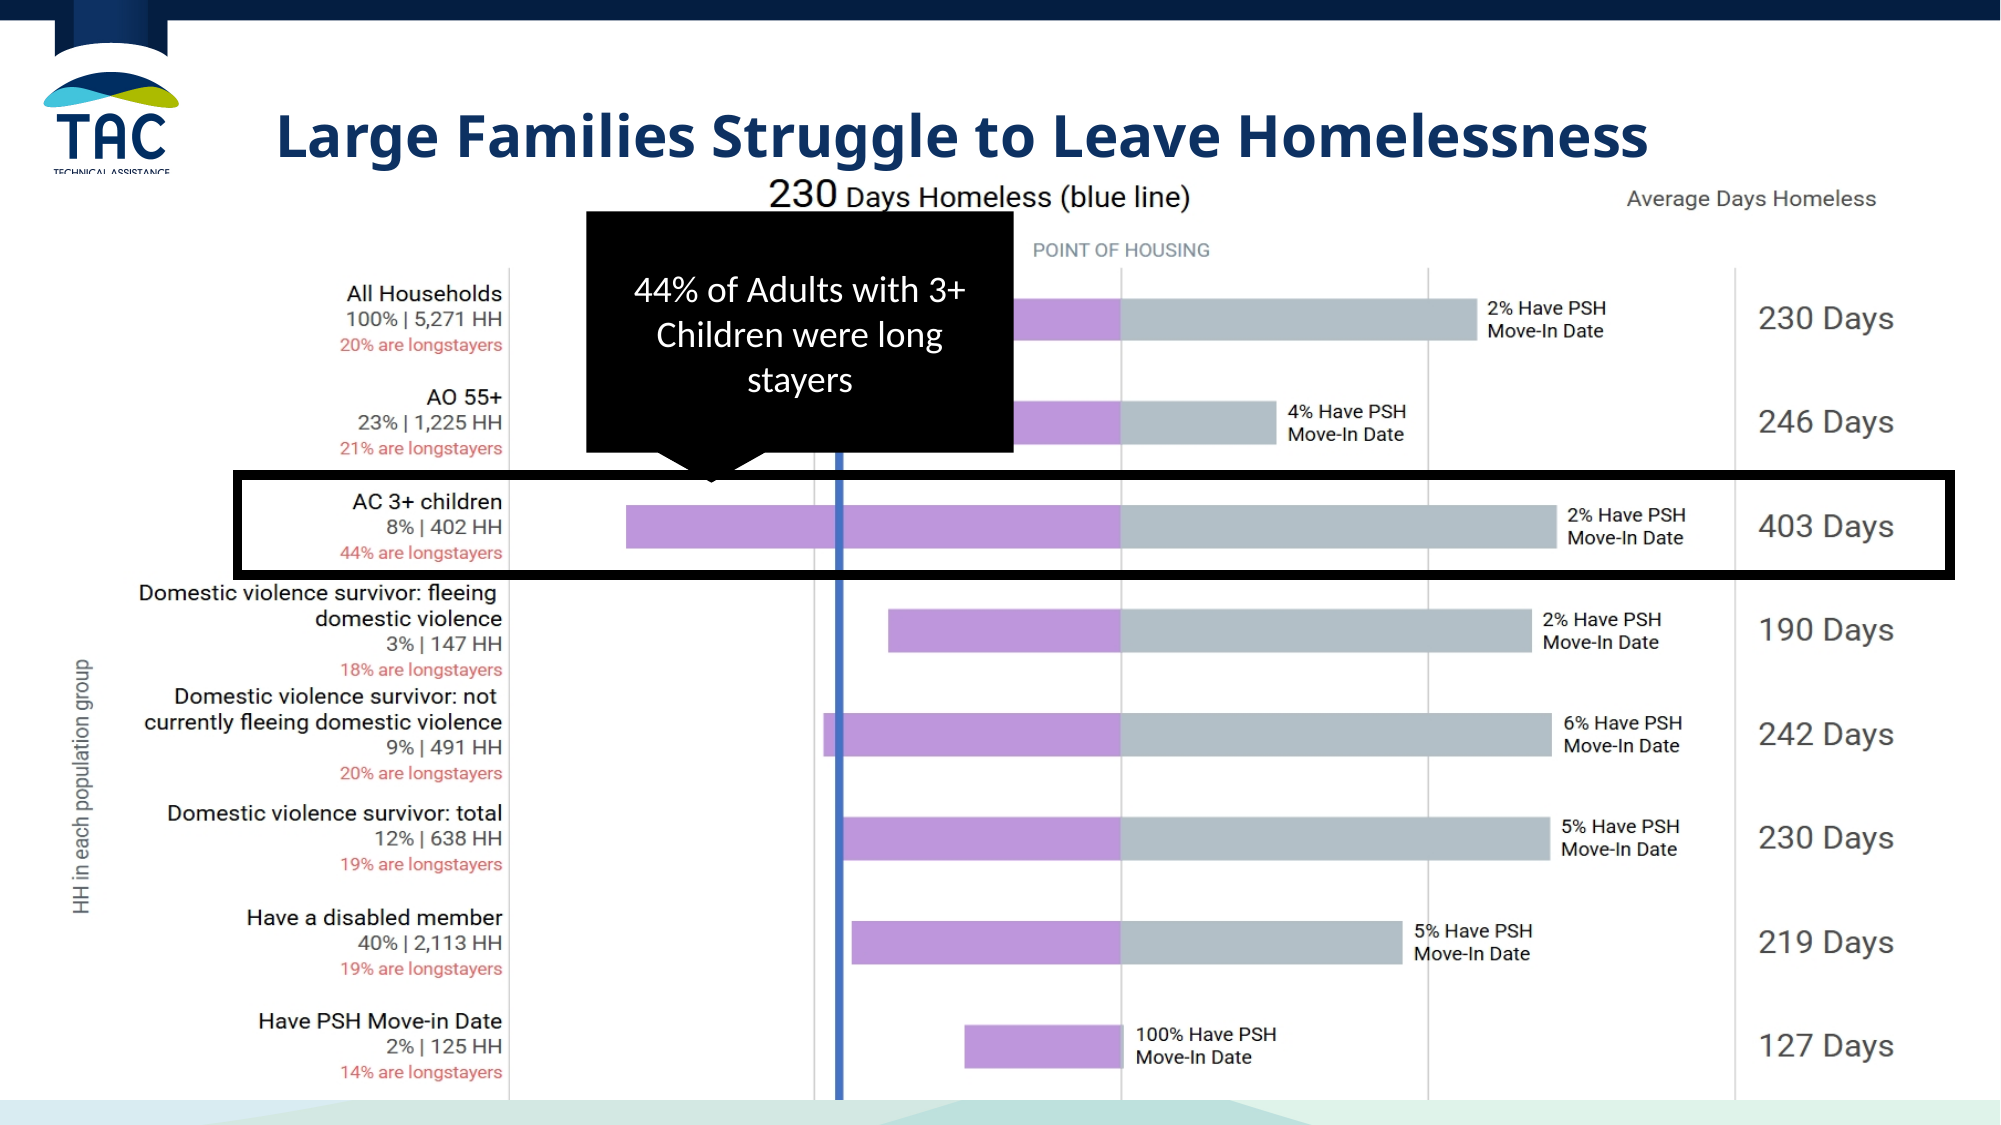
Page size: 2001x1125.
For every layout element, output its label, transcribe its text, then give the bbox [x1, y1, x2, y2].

picture [0, 0, 2001, 1125]
title Large Families Struggle to Leave Homelessness [275, 56, 1888, 170]
